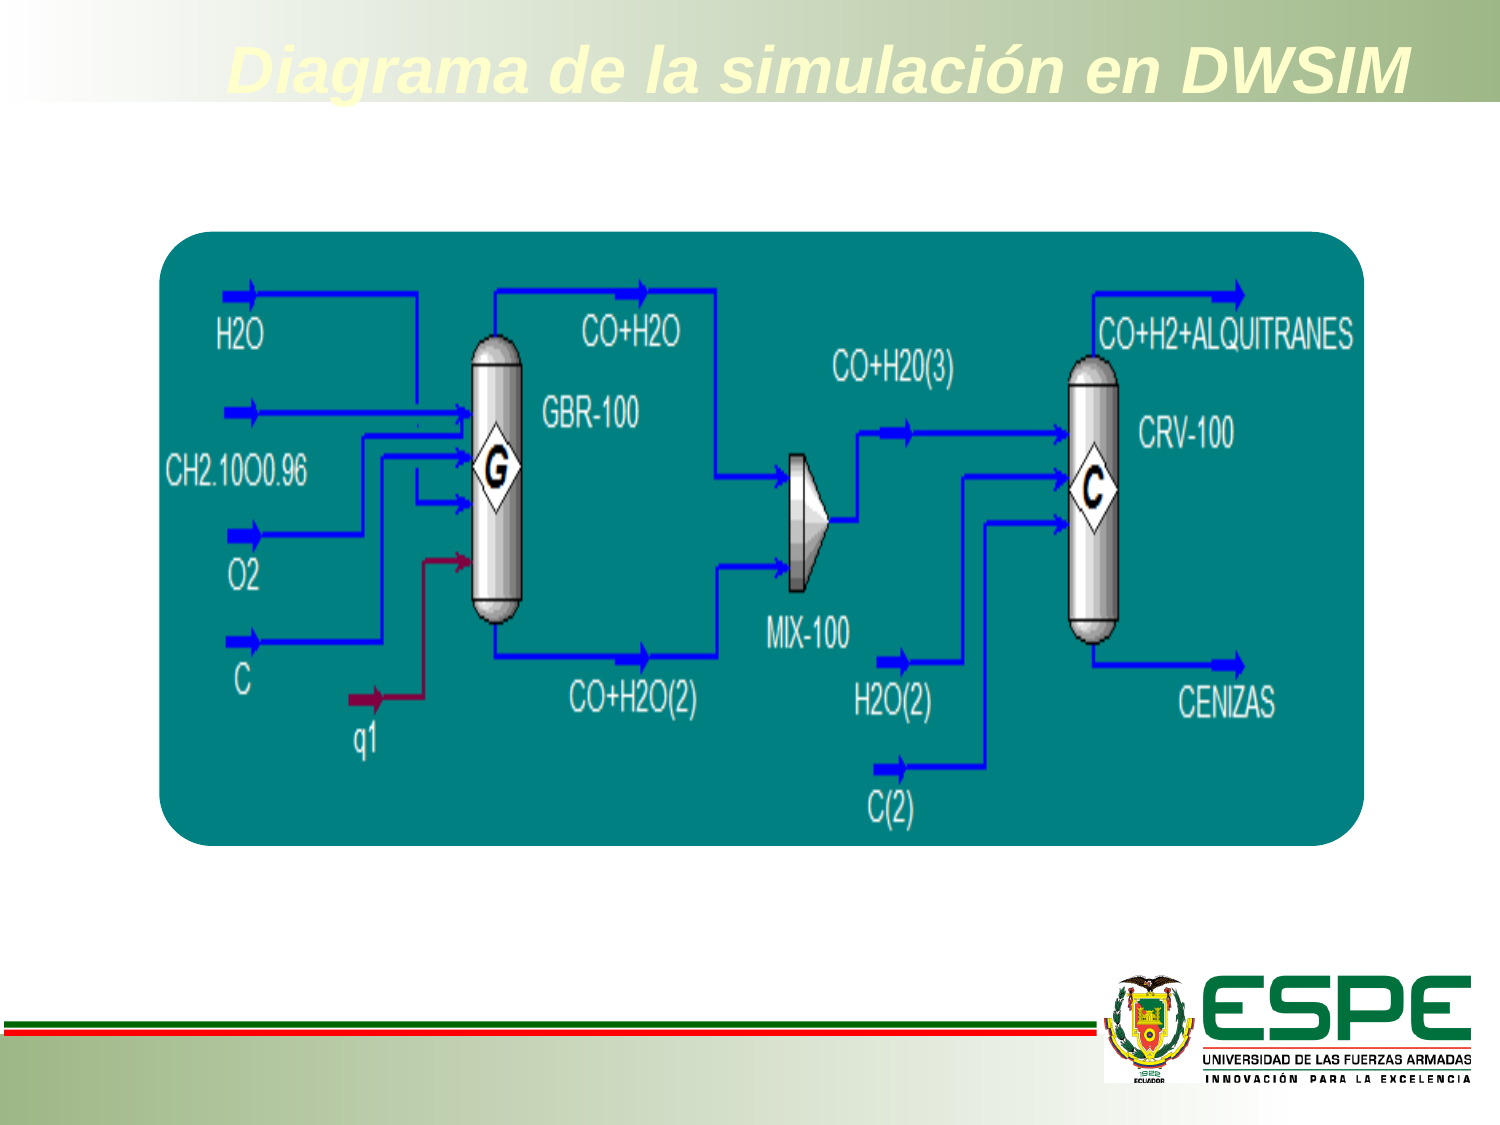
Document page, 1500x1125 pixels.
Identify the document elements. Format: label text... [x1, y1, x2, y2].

title Diagrama de la simulación en DWSIM [76, 19, 1427, 207]
picture [1104, 975, 1483, 1083]
picture [159, 231, 1365, 847]
